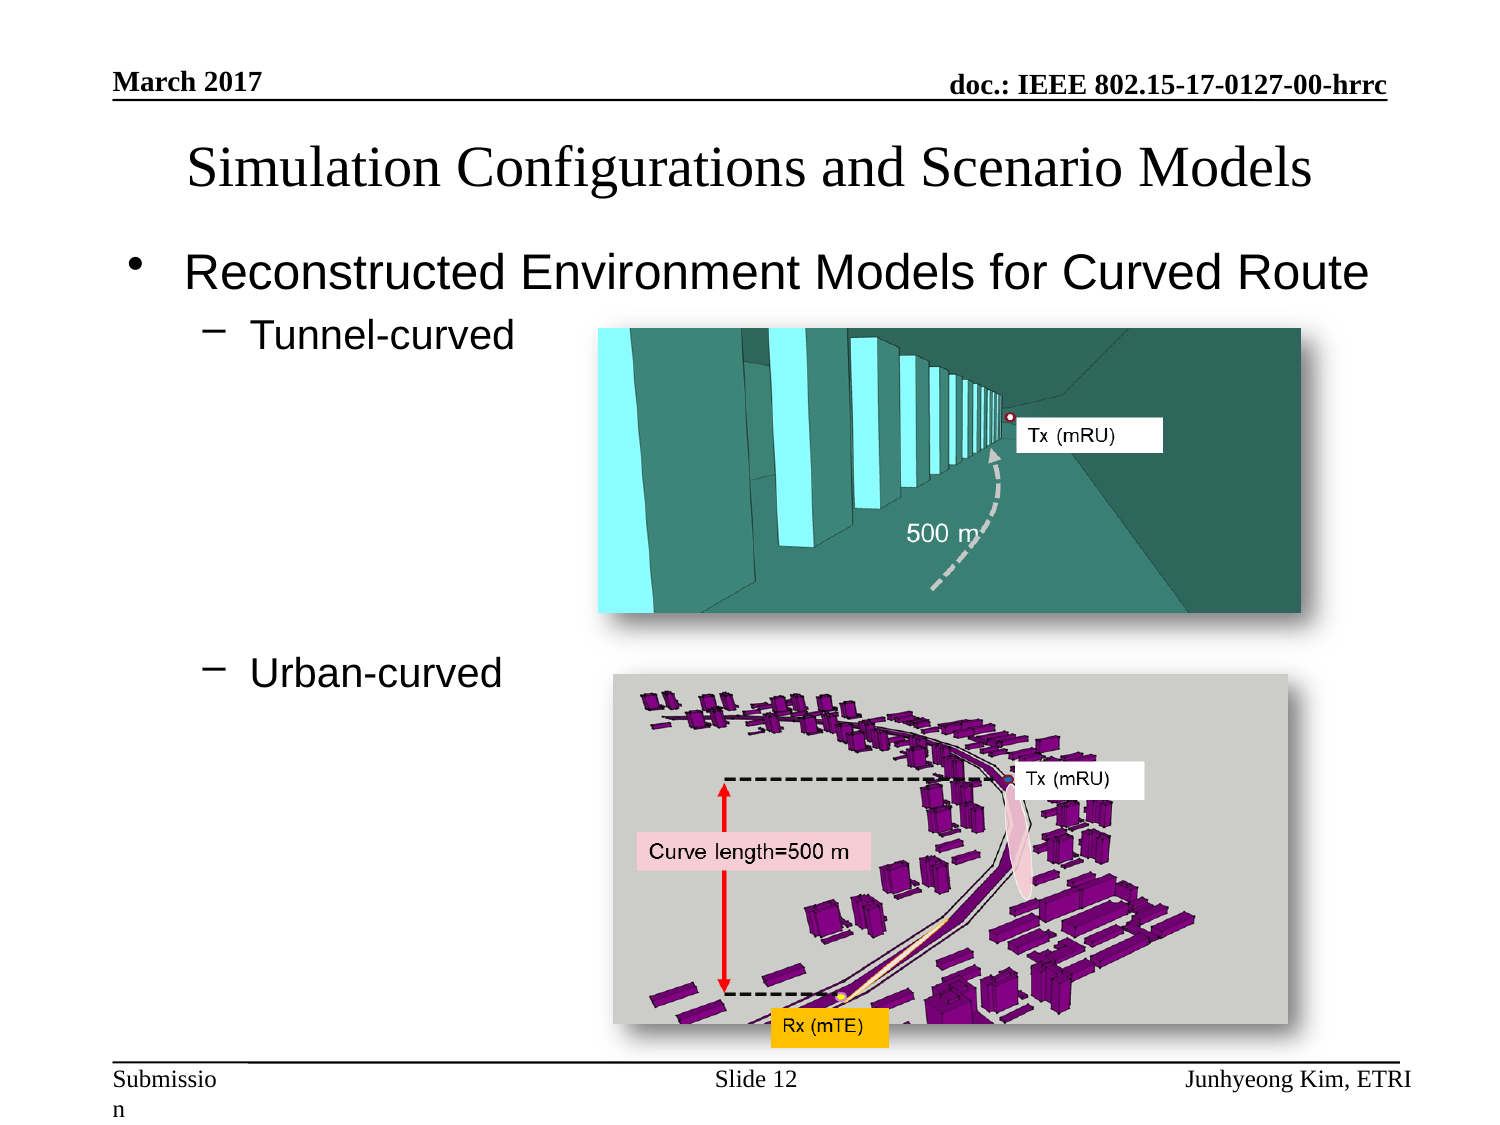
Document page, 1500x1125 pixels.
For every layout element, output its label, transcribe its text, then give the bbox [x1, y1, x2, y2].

footer Junhyeong Kim, ETRI [900, 1062, 1413, 1093]
slide_number Slide 12 [712, 1080, 800, 1093]
picture [572, 301, 1352, 1074]
list Reconstructed Environment Models for Curved Route Tunnel-curved Urban-curved [112, 231, 1388, 1000]
title Simulation Configurations and Scenario Models [112, 112, 1388, 213]
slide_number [112, 62, 375, 98]
